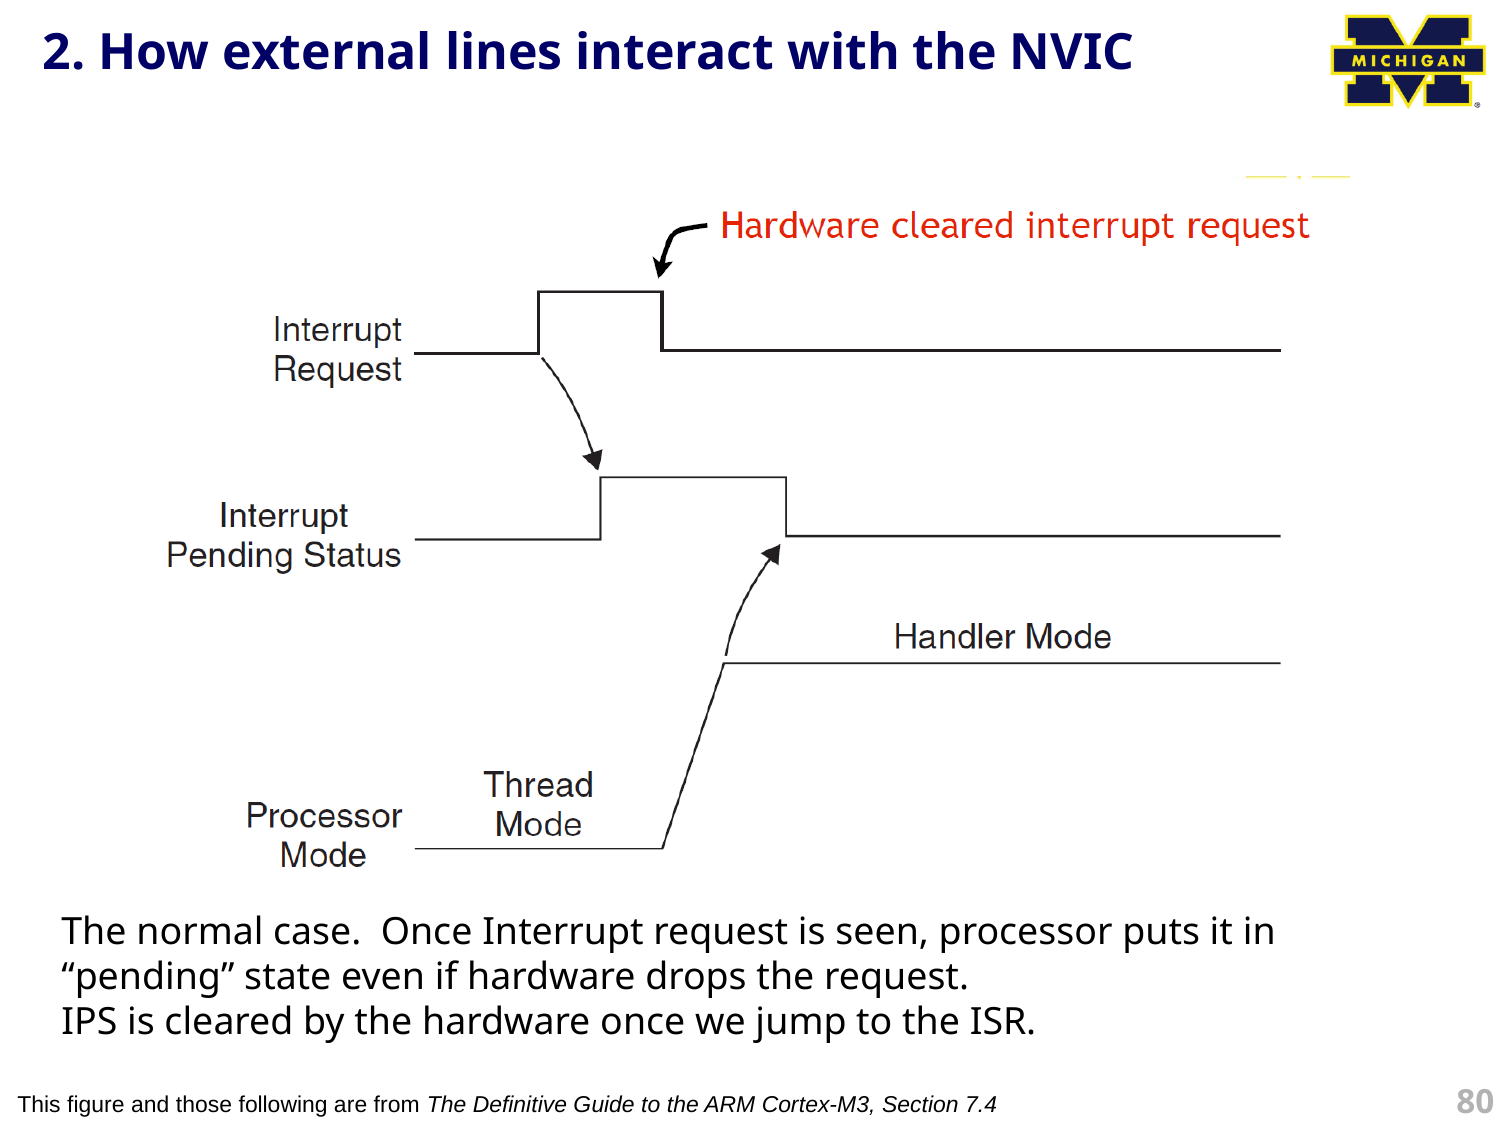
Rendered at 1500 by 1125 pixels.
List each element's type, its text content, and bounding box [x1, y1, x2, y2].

text_box This figure and those following are from The Definitive Guide to the ARM Cortex-M3, Section 7.4 [2, 1082, 1013, 1125]
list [149, 176, 1351, 949]
text_box The normal case. Once Interrupt request is seen, processor puts it in “pending” state even if hardware drops the request. IPS is cleared by the hardware once we jump to the ISR. [46, 899, 1302, 1050]
slide_number 80 [1034, 1072, 1500, 1125]
title 2. How external lines interact with the NVIC [27, 12, 1485, 163]
